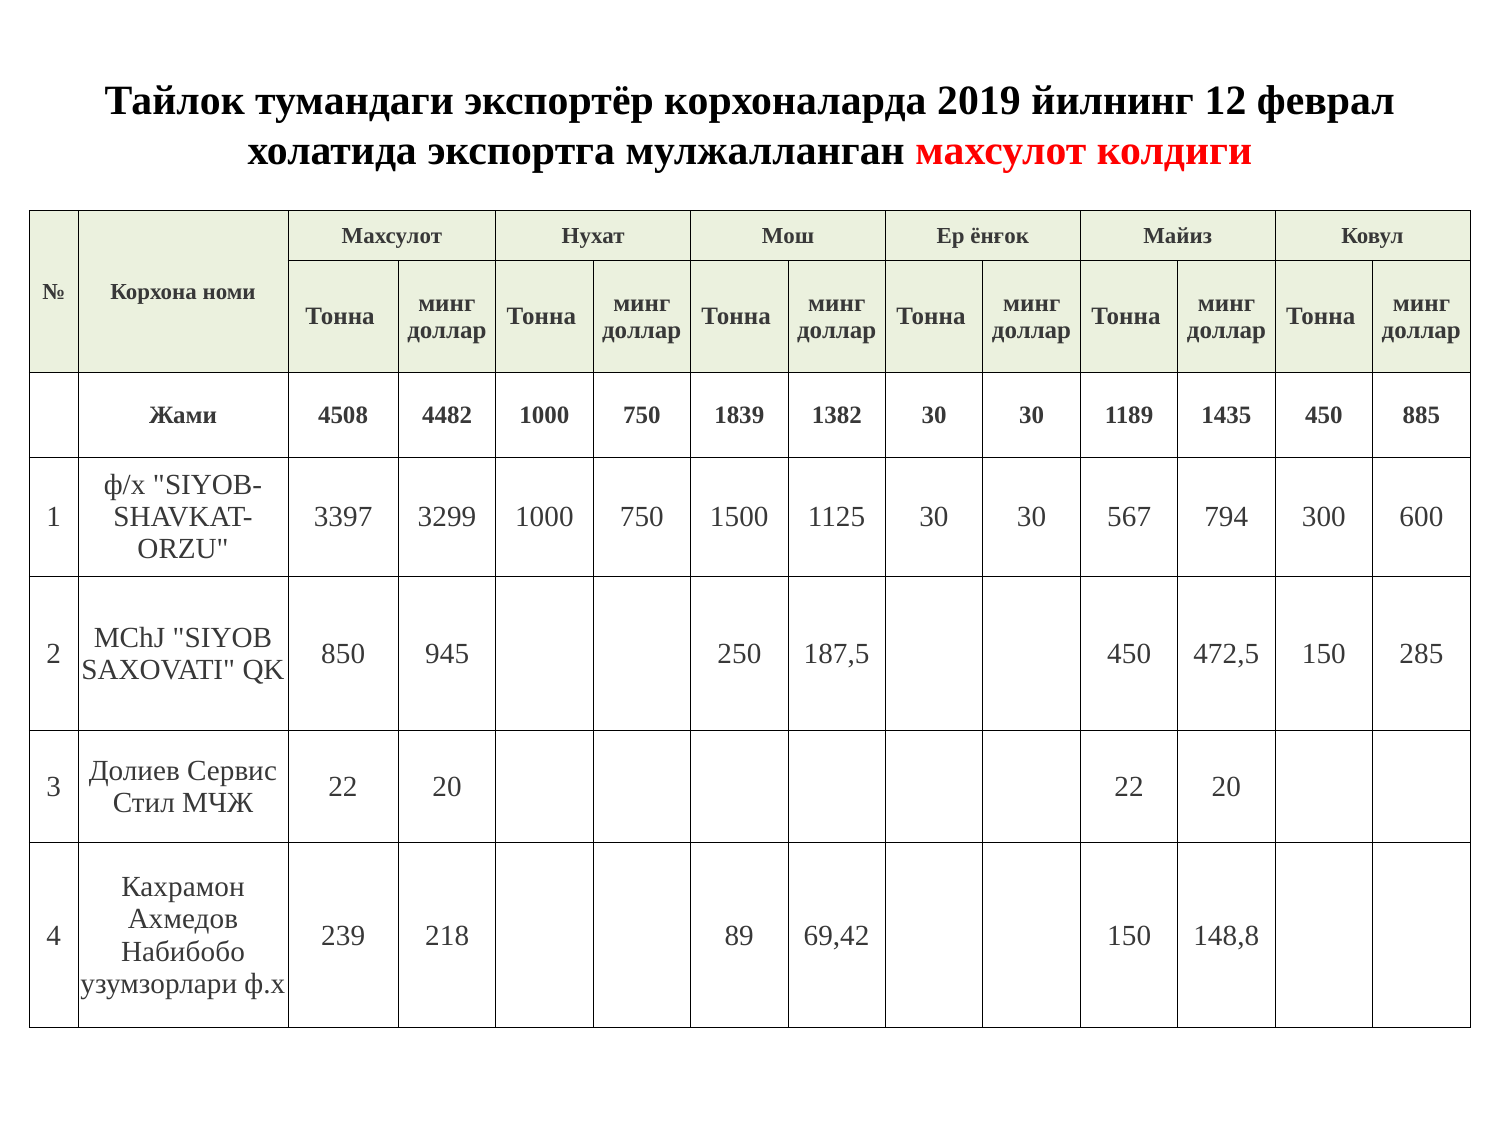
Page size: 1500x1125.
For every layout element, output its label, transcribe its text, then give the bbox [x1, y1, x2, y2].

table_cell ф/х "SIYOB-SHAVKAT-ORZU" [79, 458, 288, 576]
table_cell Тонна [691, 261, 788, 372]
table_cell 450 [1081, 577, 1177, 730]
table_cell [1373, 731, 1470, 842]
table_cell 22 [1081, 731, 1177, 842]
table_cell 239 [289, 843, 398, 1027]
table_cell 148,8 [1178, 843, 1275, 1027]
table_cell [983, 577, 1080, 730]
table_cell 300 [1276, 458, 1372, 576]
table_cell [983, 843, 1080, 1027]
table_cell 1 [30, 458, 78, 576]
table_cell 1000 [496, 458, 593, 576]
table_cell MChJ "SIYOB SAXOVATI" QK [79, 577, 288, 730]
table_cell минг доллар [1373, 261, 1470, 372]
table_cell [594, 731, 690, 842]
table_cell 3397 [289, 458, 398, 576]
table_cell 30 [886, 458, 982, 576]
table_cell 750 [594, 373, 690, 457]
table_cell [886, 577, 982, 730]
table_cell [1373, 843, 1470, 1027]
table_cell 4482 [399, 373, 495, 457]
table_header Ер ёнғок [886, 211, 1080, 260]
table_cell [594, 577, 690, 730]
table_cell Тонна [289, 261, 398, 372]
table_cell 450 [1276, 373, 1372, 457]
table_cell [886, 731, 982, 842]
table_cell 150 [1276, 577, 1372, 730]
table_cell [30, 373, 78, 457]
table_cell 3 [30, 731, 78, 842]
table_cell 2 [30, 577, 78, 730]
table_cell [789, 731, 885, 842]
table_cell 150 [1081, 843, 1177, 1027]
table_header Корхона номи [79, 211, 288, 372]
table_cell 1189 [1081, 373, 1177, 457]
table_cell [691, 731, 788, 842]
table_cell 1500 [691, 458, 788, 576]
table_cell 1000 [496, 373, 593, 457]
table_cell 285 [1373, 577, 1470, 730]
table_cell Тонна [1276, 261, 1372, 372]
table_cell 20 [1178, 731, 1275, 842]
table_cell 1435 [1178, 373, 1275, 457]
table_cell 4 [30, 843, 78, 1027]
table_cell 794 [1178, 458, 1275, 576]
table_cell 567 [1081, 458, 1177, 576]
table_cell [1276, 731, 1372, 842]
table_cell 600 [1373, 458, 1470, 576]
table_cell 30 [886, 373, 982, 457]
table_header № [30, 211, 78, 372]
table_cell [496, 731, 593, 842]
table_cell 1839 [691, 373, 788, 457]
table_cell [594, 843, 690, 1027]
table_cell [983, 731, 1080, 842]
table_cell 885 [1373, 373, 1470, 457]
table_cell минг доллар [1178, 261, 1275, 372]
table_cell Тонна [886, 261, 982, 372]
table_cell минг доллар [789, 261, 885, 372]
table_cell 218 [399, 843, 495, 1027]
table_cell Долиев Сервис Стил МЧЖ [79, 731, 288, 842]
table_cell [886, 843, 982, 1027]
table_cell 30 [983, 373, 1080, 457]
table_cell Жами [79, 373, 288, 457]
table_cell 187,5 [789, 577, 885, 730]
table_cell 3299 [399, 458, 495, 576]
table_header Нухат [496, 211, 690, 260]
table_cell 22 [289, 731, 398, 842]
table_cell 1125 [789, 458, 885, 576]
table_cell минг доллар [594, 261, 690, 372]
table_cell 750 [594, 458, 690, 576]
table_cell минг доллар [983, 261, 1080, 372]
table_cell 850 [289, 577, 398, 730]
table_cell 945 [399, 577, 495, 730]
table_cell минг доллар [399, 261, 495, 372]
table_cell 4508 [289, 373, 398, 457]
table_cell Тонна [496, 261, 593, 372]
table_cell Кахрамон Ахмедов Набибобо узумзорлари ф.х [79, 843, 288, 1027]
table_cell 1382 [789, 373, 885, 457]
table_cell 30 [983, 458, 1080, 576]
table_cell 20 [399, 731, 495, 842]
table_cell [496, 577, 593, 730]
title Тайлок тумандаги экспортёр корхоналарда 2019 йилнинг 12 феврал холатида экспортга мулжалланган махсулот колдиги [75, 58, 1425, 188]
table_header Махсулот [289, 211, 495, 260]
table_cell Тонна [1081, 261, 1177, 372]
table_cell [1276, 843, 1372, 1027]
table_header Мош [691, 211, 885, 260]
table_cell 89 [691, 843, 788, 1027]
table_header Ковул [1276, 211, 1470, 260]
table_cell 250 [691, 577, 788, 730]
table_cell 69,42 [789, 843, 885, 1027]
table_cell 472,5 [1178, 577, 1275, 730]
table_cell [496, 843, 593, 1027]
table_header Майиз [1081, 211, 1275, 260]
